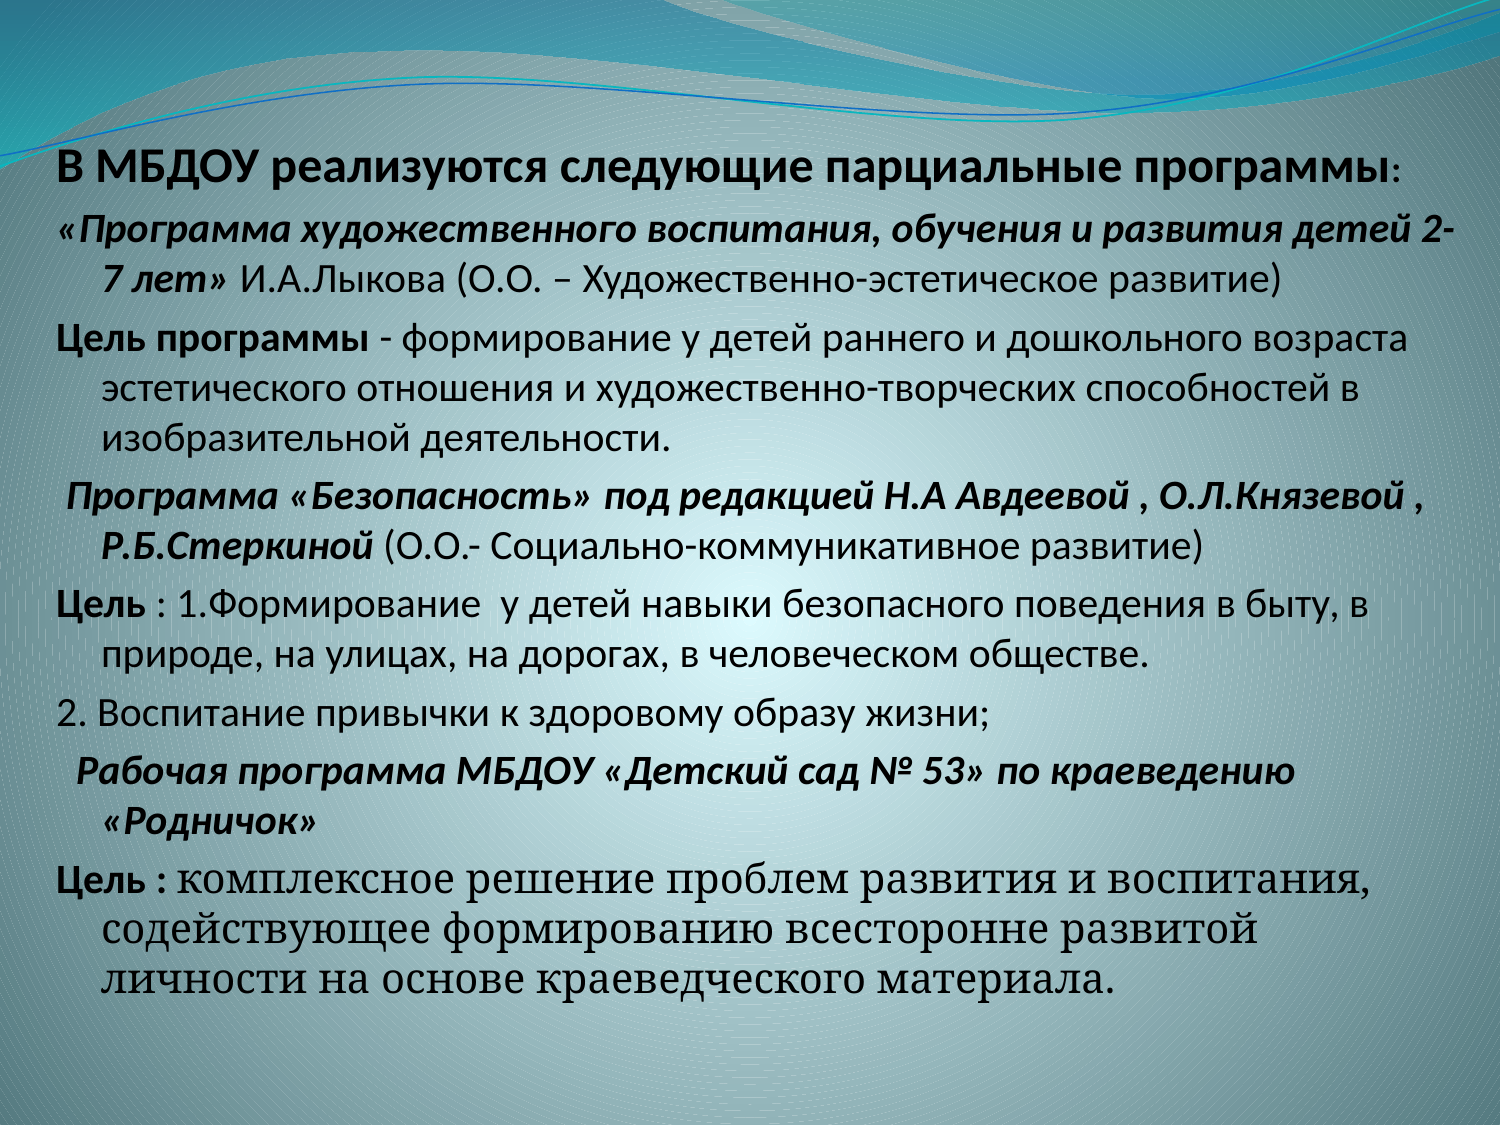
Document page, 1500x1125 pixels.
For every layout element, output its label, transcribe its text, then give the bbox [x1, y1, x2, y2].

list В МБДОУ реализуются следующие парциальные программы: «Программа художественного воспитания, обучения и развития детей 2-7 лет» И.А.Лыкова (О.О. – Художественно-эстетическое развитие) Цель программы - формирование у детей раннего и дошкольного воз­раста эстетического отношения и ху­дожественно-творческих способнос­тей в изобразительной деятельности. Программа «Безопасность» под редакцией Н.А Авдеевой , О.Л.Князевой , Р.Б.Стеркиной (О.О.- Социально-коммуникативное развитие) Цель : 1.Формирование у детей навыки безопасного поведения в быту, в природе, на улицах, на дорогах, в человеческом обществе. 2. Воспитание привычки к здоровому образу жизни; Рабочая программа МБДОУ «Детский сад № 53» по краеведению «Родничок» Цель : комплексное решение проблем развития и воспитания, содействующее формированию всесторонне развитой личности на основе краеведческого материала. [41, 125, 1471, 1125]
